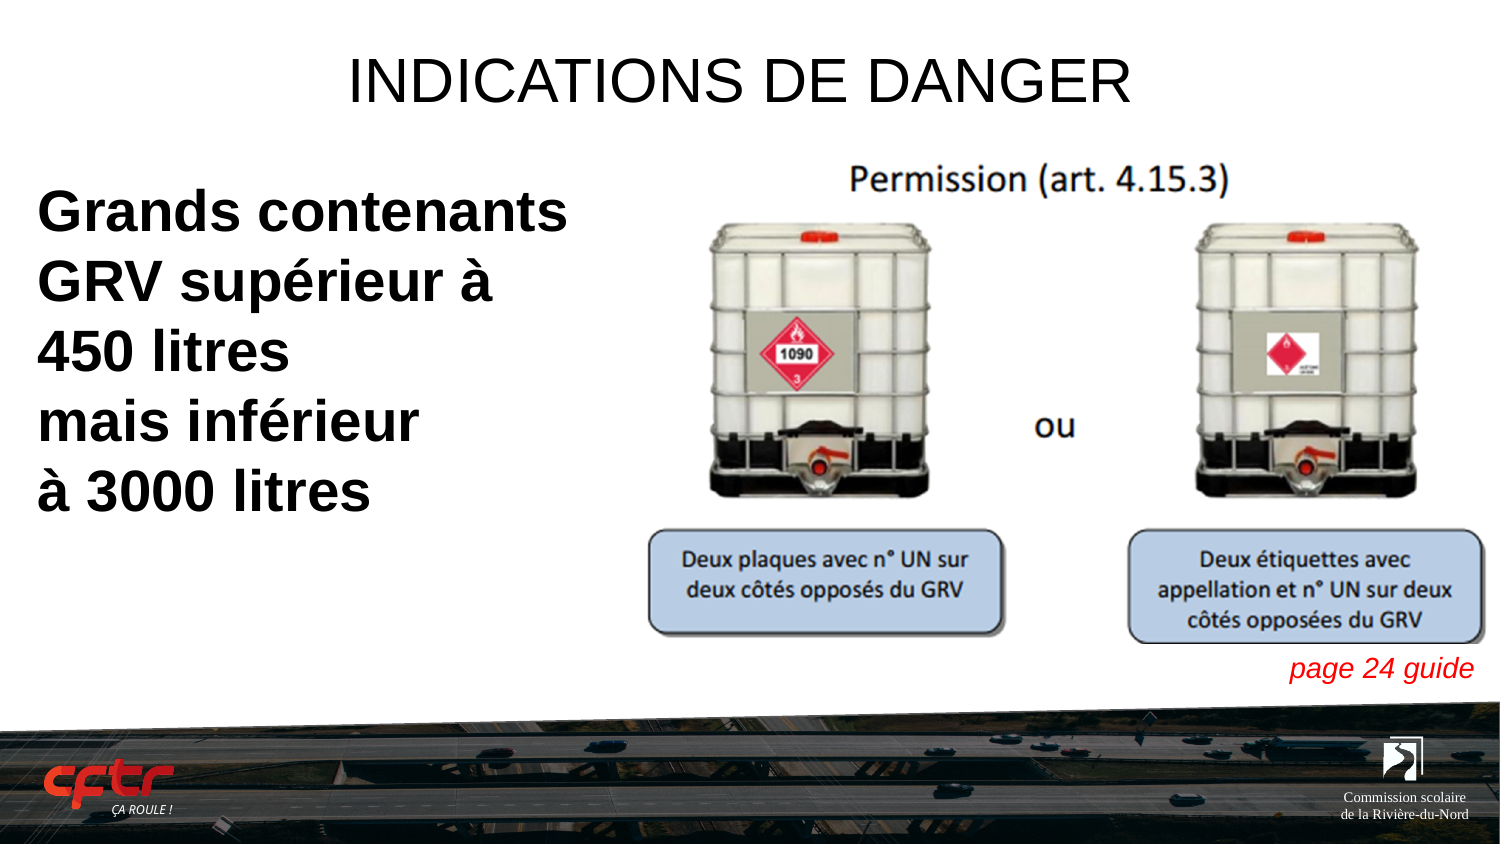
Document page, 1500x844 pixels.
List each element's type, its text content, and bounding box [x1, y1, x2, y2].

picture [638, 153, 1492, 644]
picture [0, 704, 1499, 844]
text_box page 24 guide [1274, 634, 1500, 699]
title INDICATIONS DE DANGER [51, 24, 1449, 119]
text_box Grands contenants GRV supérieur à 450 litres mais inférieur à 3000 litres [22, 273, 633, 422]
